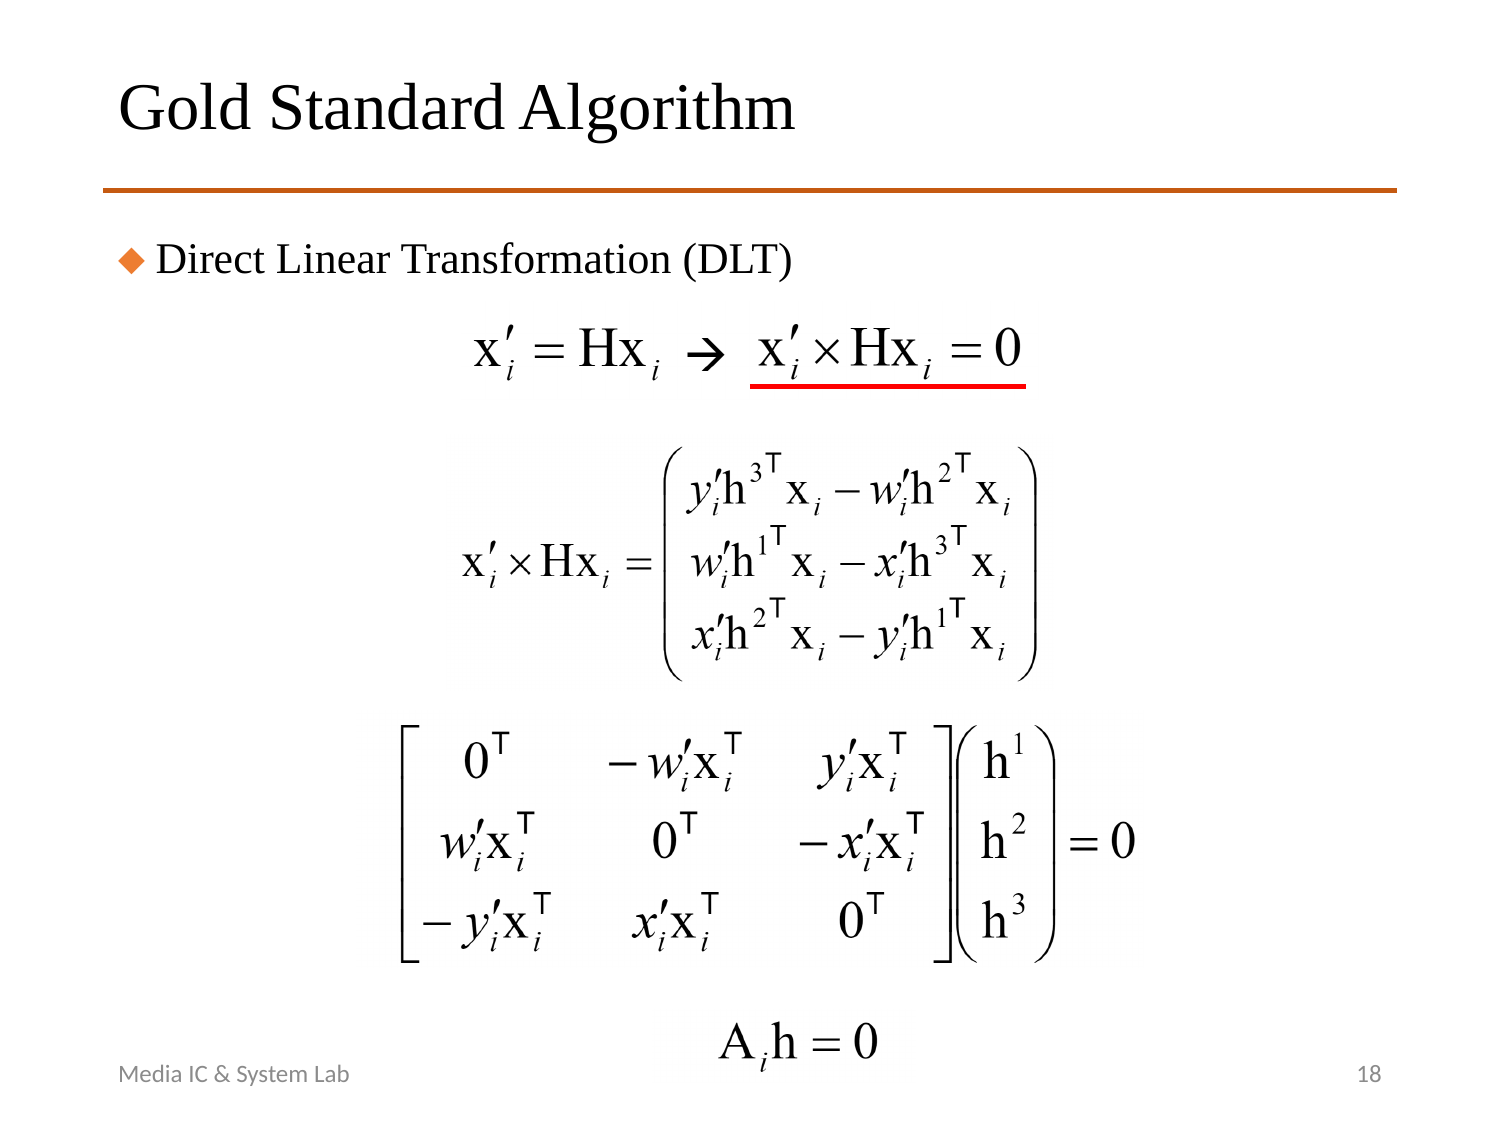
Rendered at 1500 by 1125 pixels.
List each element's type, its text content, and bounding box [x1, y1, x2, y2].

picture [356, 710, 1144, 968]
slide_number Media IC & System Lab [103, 1042, 441, 1103]
slide_number 18 [1059, 1042, 1397, 1103]
list Direct Linear Transformation (DLT) [103, 228, 1464, 1014]
picture [461, 301, 1039, 400]
picture [651, 1009, 916, 1083]
title Gold Standard Algorithm [103, 42, 1397, 174]
picture [446, 434, 1054, 691]
